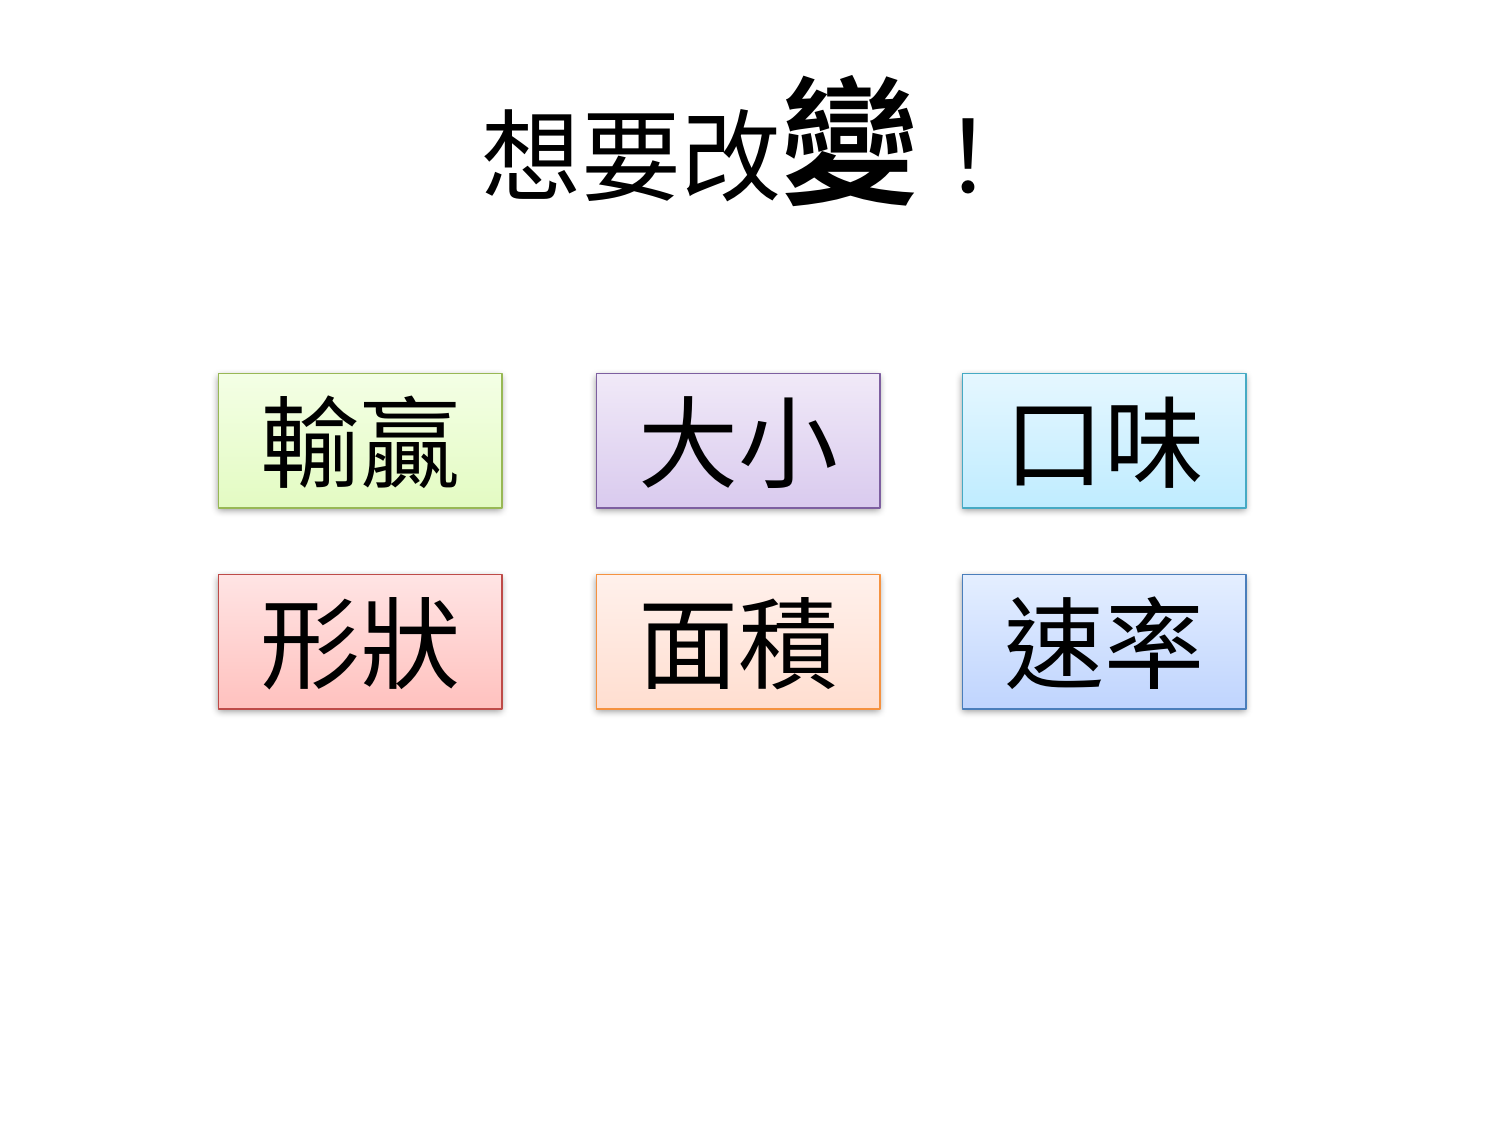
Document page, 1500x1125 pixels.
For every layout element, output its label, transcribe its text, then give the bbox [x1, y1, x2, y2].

text_box 形狀 [218, 574, 503, 710]
text_box 面積 [596, 574, 881, 710]
text_box 大小 [596, 373, 881, 509]
text_box 輸贏 [218, 373, 503, 509]
text_box 速率 [962, 574, 1247, 710]
text_box 口味 [962, 373, 1247, 509]
title 想要改變！ [75, 45, 1425, 233]
